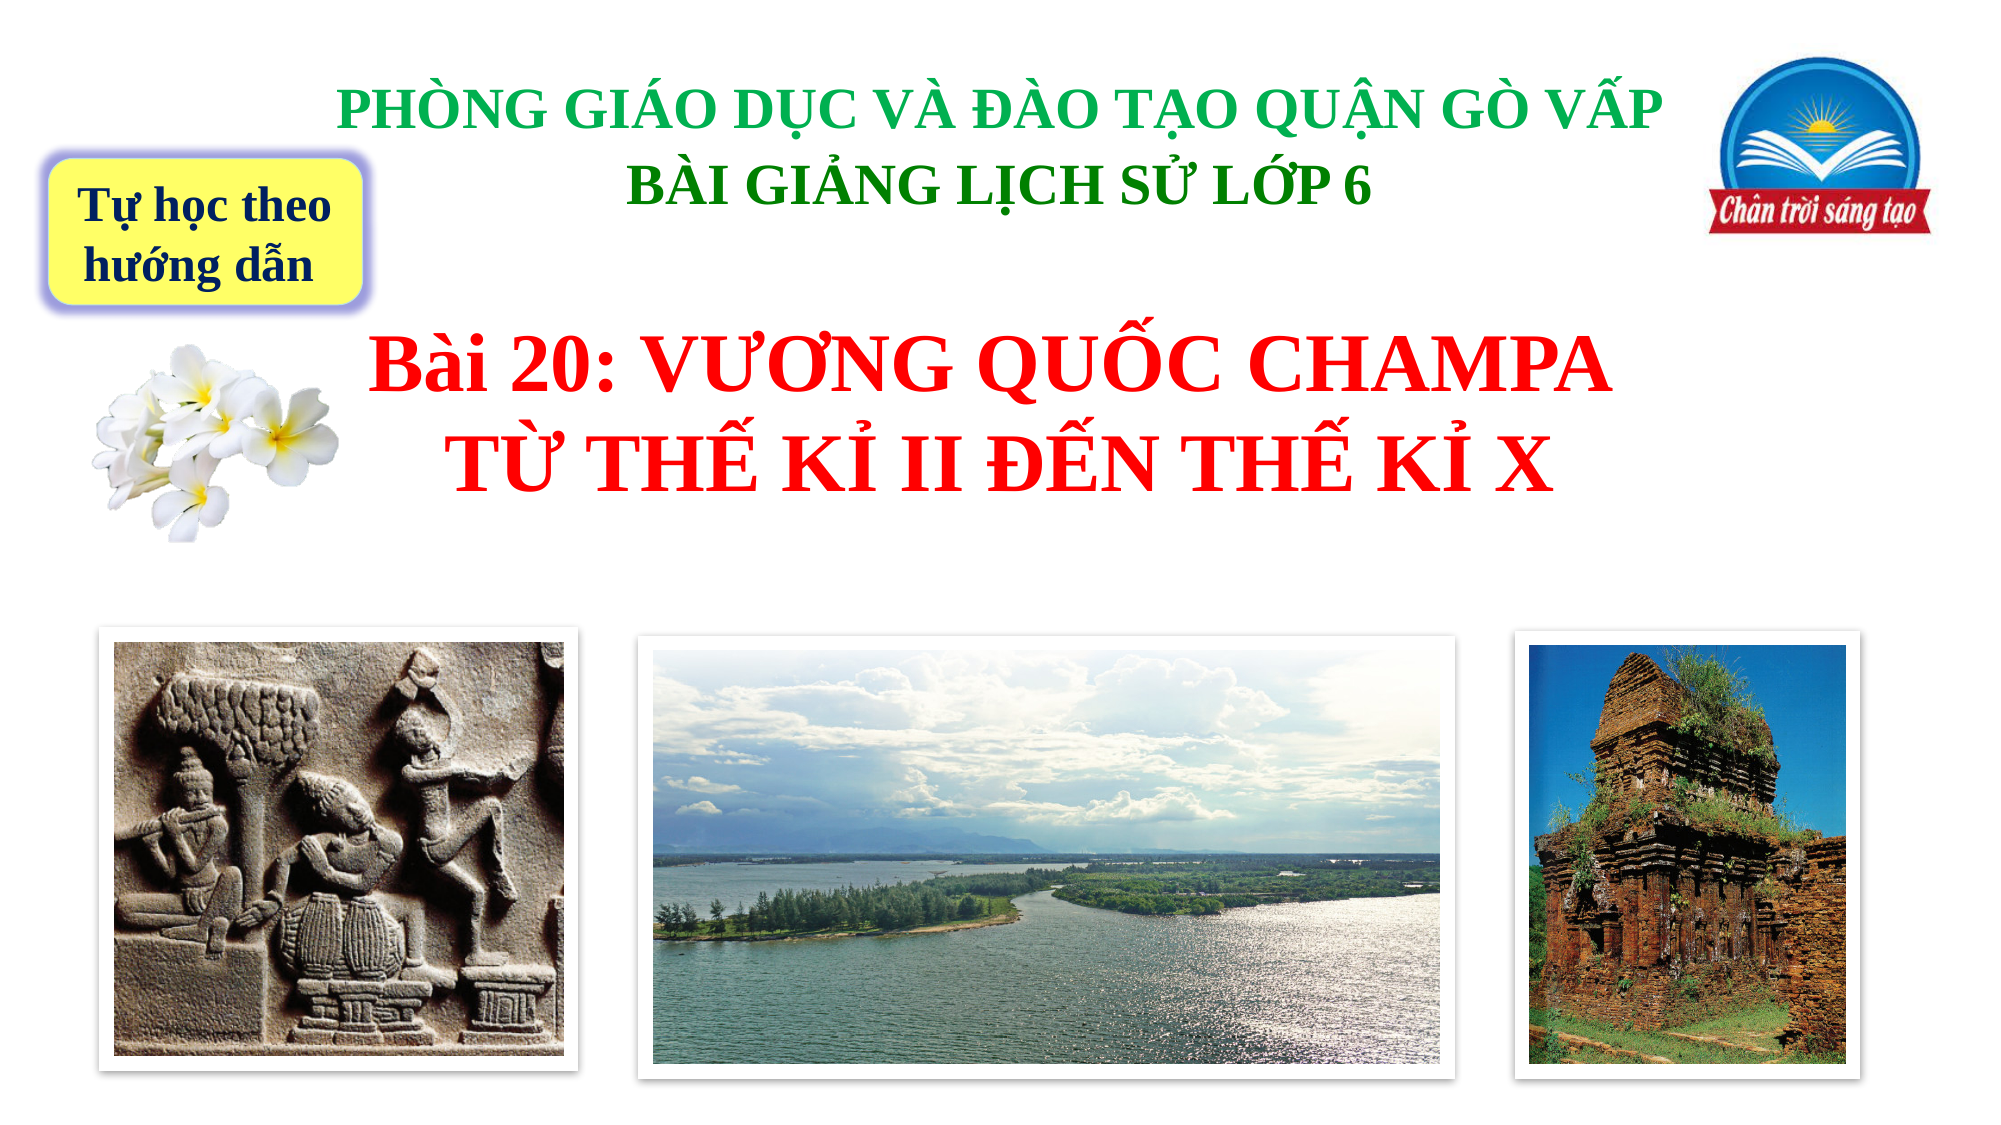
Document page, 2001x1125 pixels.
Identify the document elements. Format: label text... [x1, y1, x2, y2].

text_box PHÒNG GIÁO DỤC VÀ ĐÀO TẠO QUẬN GÒ VẤP [256, 62, 1687, 138]
text_box Bài 20: VƯƠNG QUỐC CHAMPA TỪ THẾ KỈ II ĐẾN THẾ KỈ X [353, 300, 1647, 516]
picture [113, 641, 564, 1057]
text_box Tự học theo hướng dẫn [47, 157, 364, 306]
text_box BÀI GIẢNG LỊCH SỬ LỚP 6 [255, 138, 1687, 224]
picture [652, 650, 1441, 1065]
picture [1687, 43, 1951, 253]
picture [1529, 645, 1846, 1065]
picture [0, 338, 339, 543]
